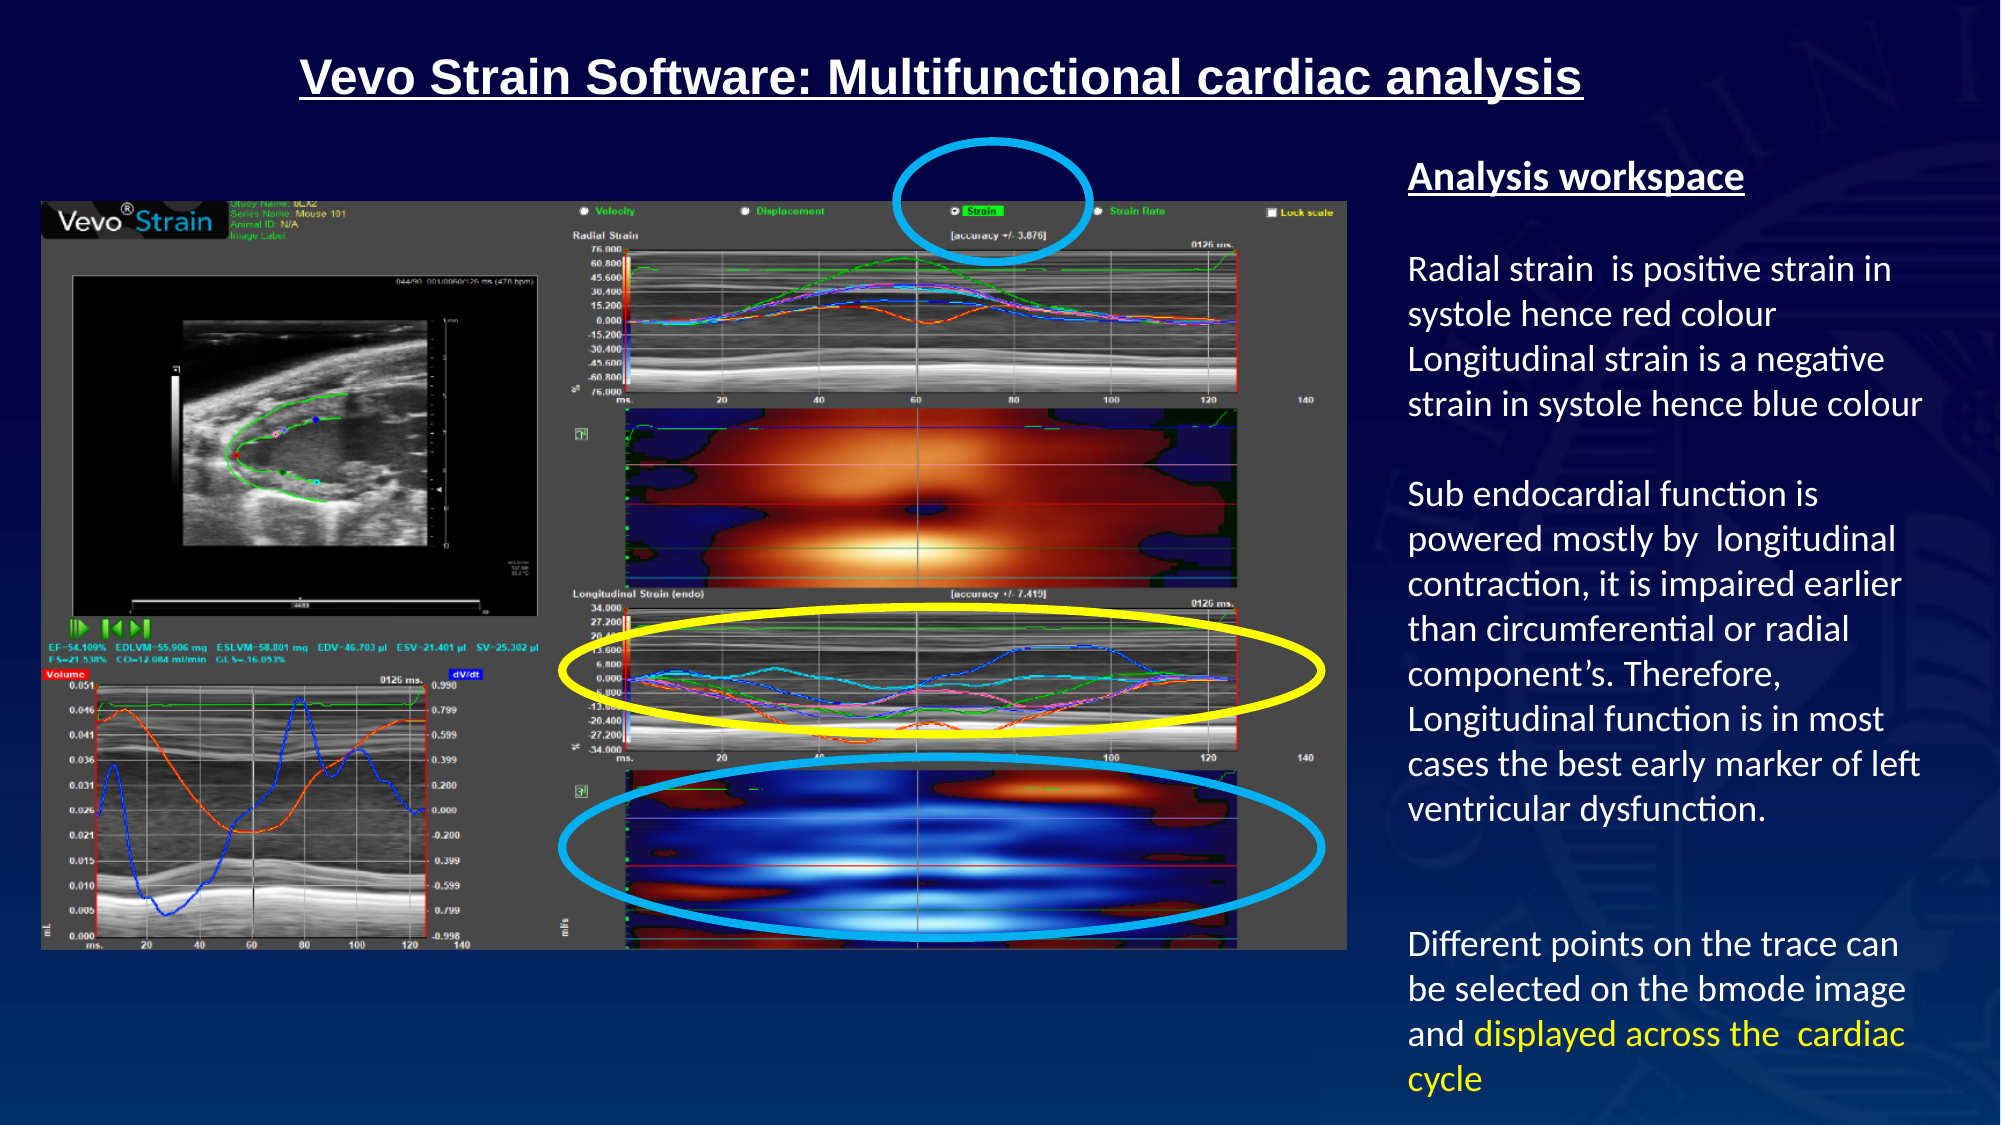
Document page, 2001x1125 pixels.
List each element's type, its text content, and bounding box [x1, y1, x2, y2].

text_box Analysis workspace Radial strain is positive strain in systole hence red colour Longitudinal strain is a negative strain in systole hence blue colour Sub endocardial function is powered mostly by longitudinal contraction, it is impaired earlier than circumferential or radial component’s. Therefore, Longitudinal function is in most cases the best early marker of left ventricular dysfunction. Different points on the trace can be selected on the bmode image and displayed across the cardiac cycle [1392, 141, 1945, 1125]
picture [0, 0, 2001, 1125]
text_box [895, 140, 1091, 201]
text_box Vevo Strain Software: Multifunctional cardiac analysis [284, 43, 1599, 113]
